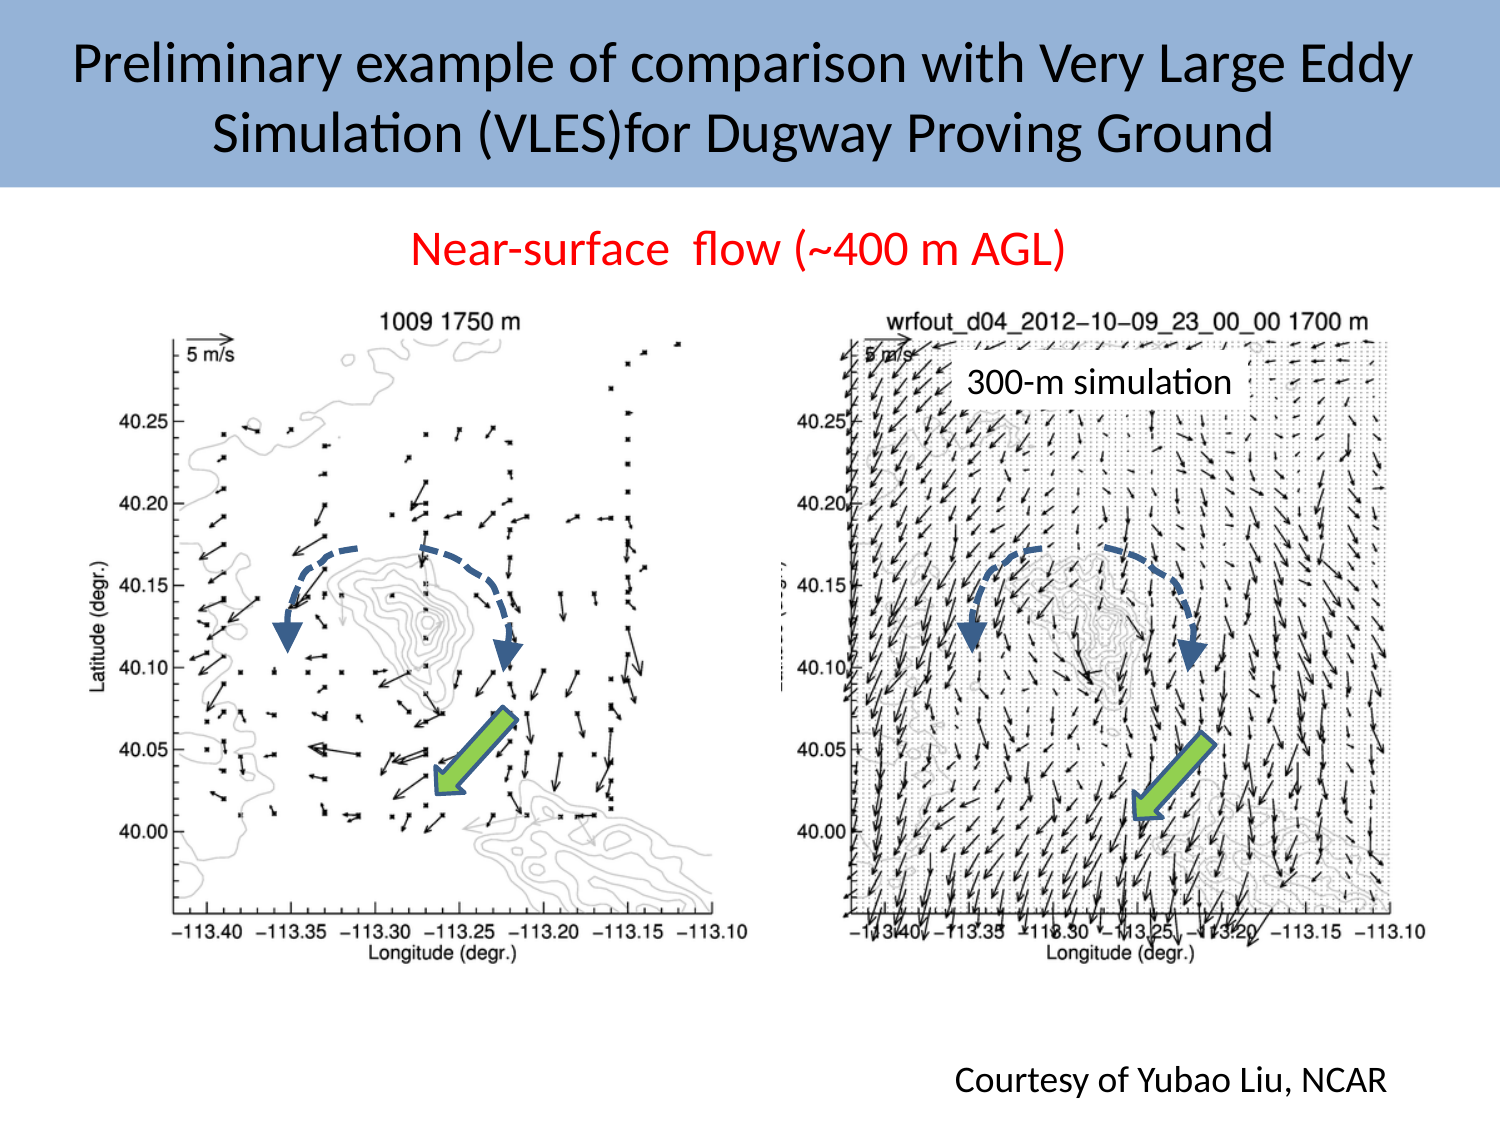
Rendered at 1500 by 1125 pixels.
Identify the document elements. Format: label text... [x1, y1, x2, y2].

picture [63, 301, 1459, 1019]
text_box Courtesy of Yubao Liu, NCAR [940, 1047, 1403, 1108]
text_box Near-surface flow (~400 m AGL) [395, 208, 1083, 284]
title Preliminary example of comparison with Very Large Eddy Simulation (VLES)for Dugway Proving Ground [0, 0, 1500, 188]
